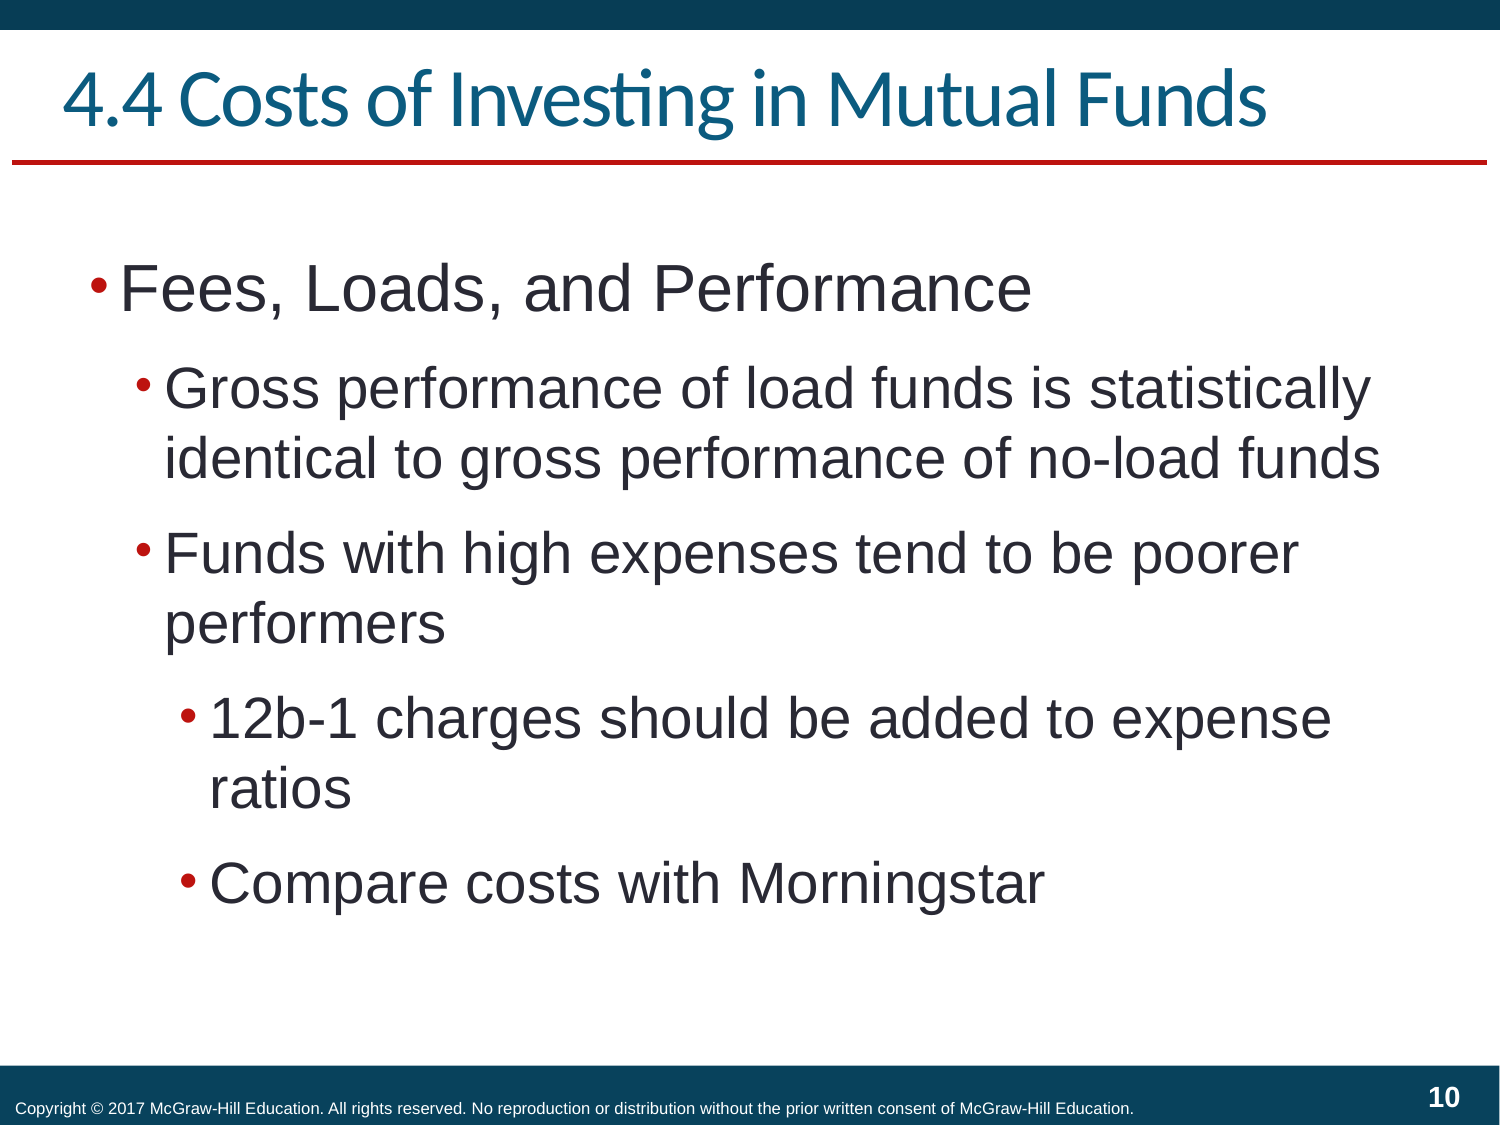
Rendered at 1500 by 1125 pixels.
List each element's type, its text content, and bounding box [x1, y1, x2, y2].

title 4.4 Costs of Investing in Mutual Funds [47, 24, 1453, 163]
list Fees, Loads, and Performance Gross performance of load funds is statistically identical to gross performance of no-load funds Funds with high expenses tend to be poorer performers 12b-1 charges should be added to expense ratios Compare costs with Morningstar [75, 237, 1425, 1038]
